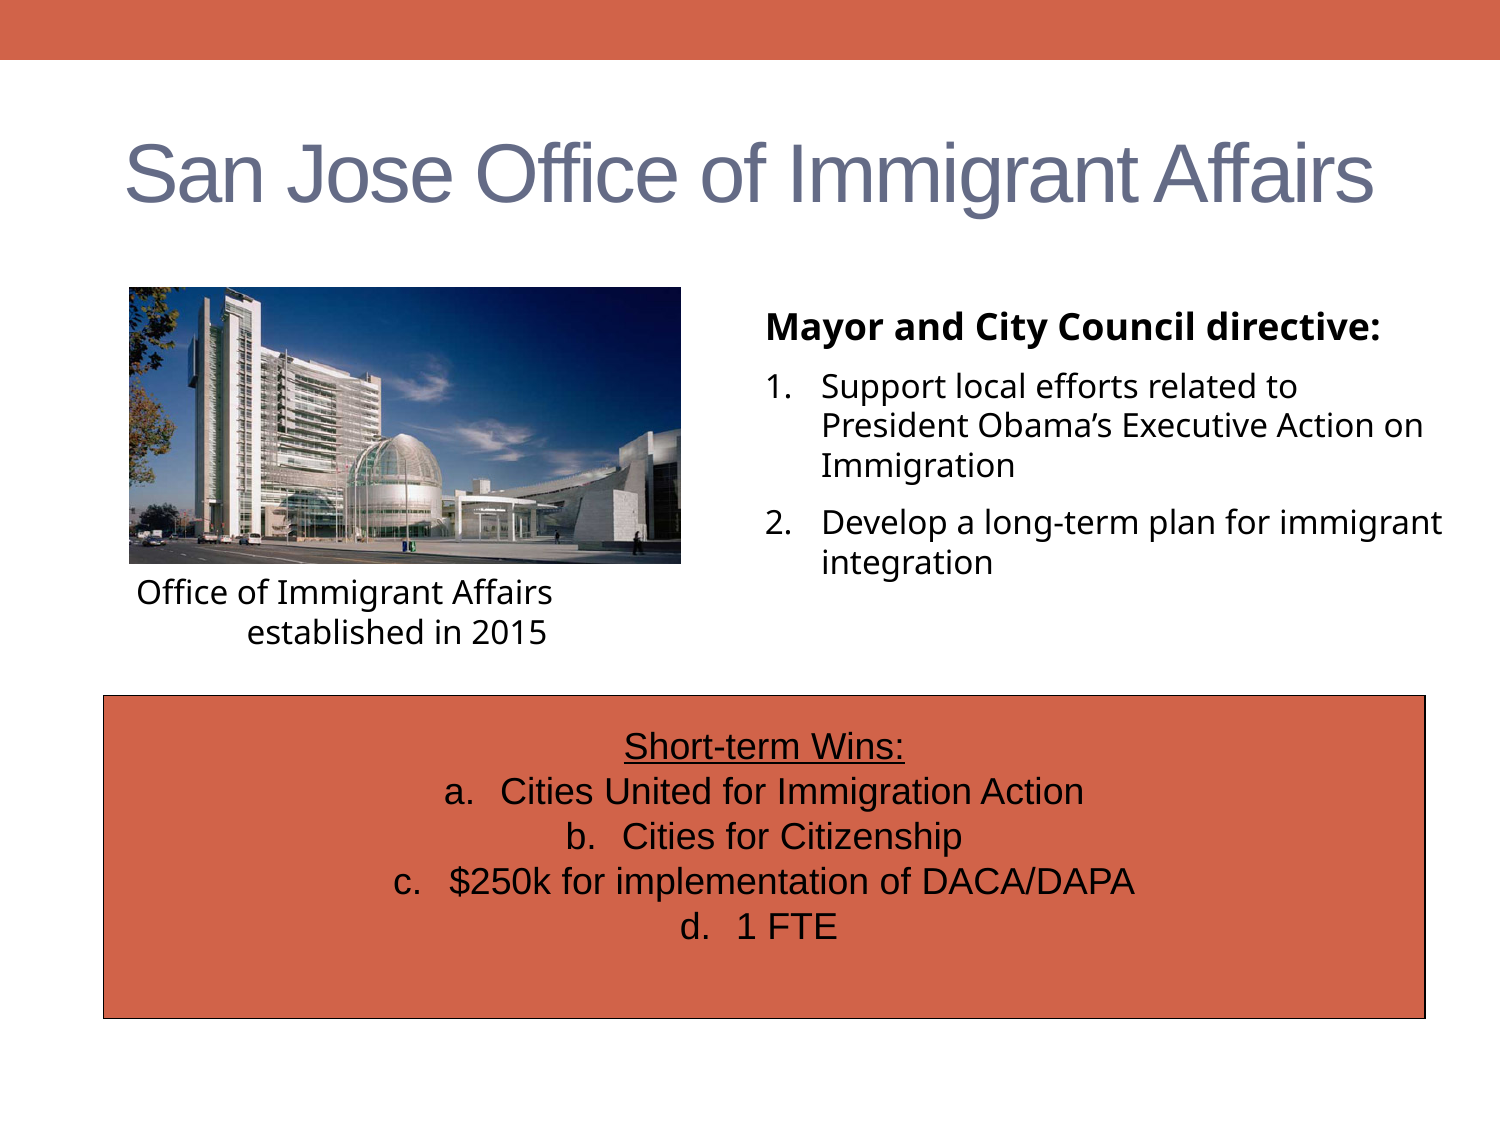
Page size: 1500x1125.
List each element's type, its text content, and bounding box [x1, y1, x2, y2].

picture [129, 287, 682, 565]
text_box Mayor and City Council directive: Support local efforts related to President Obama’s Executive Action on Immigration Develop a long-term plan for immigrant integration [749, 295, 1460, 589]
title San Jose Office of Immigrant Affairs [75, 87, 1425, 250]
text_box Office of Immigrant Affairs established in 2015 [74, 563, 720, 659]
text_box Short-term Wins: Cities United for Immigration Action Cities for Citizenship $250k for implementation of DACA/DAPA 1 FTE [103, 695, 1425, 1019]
